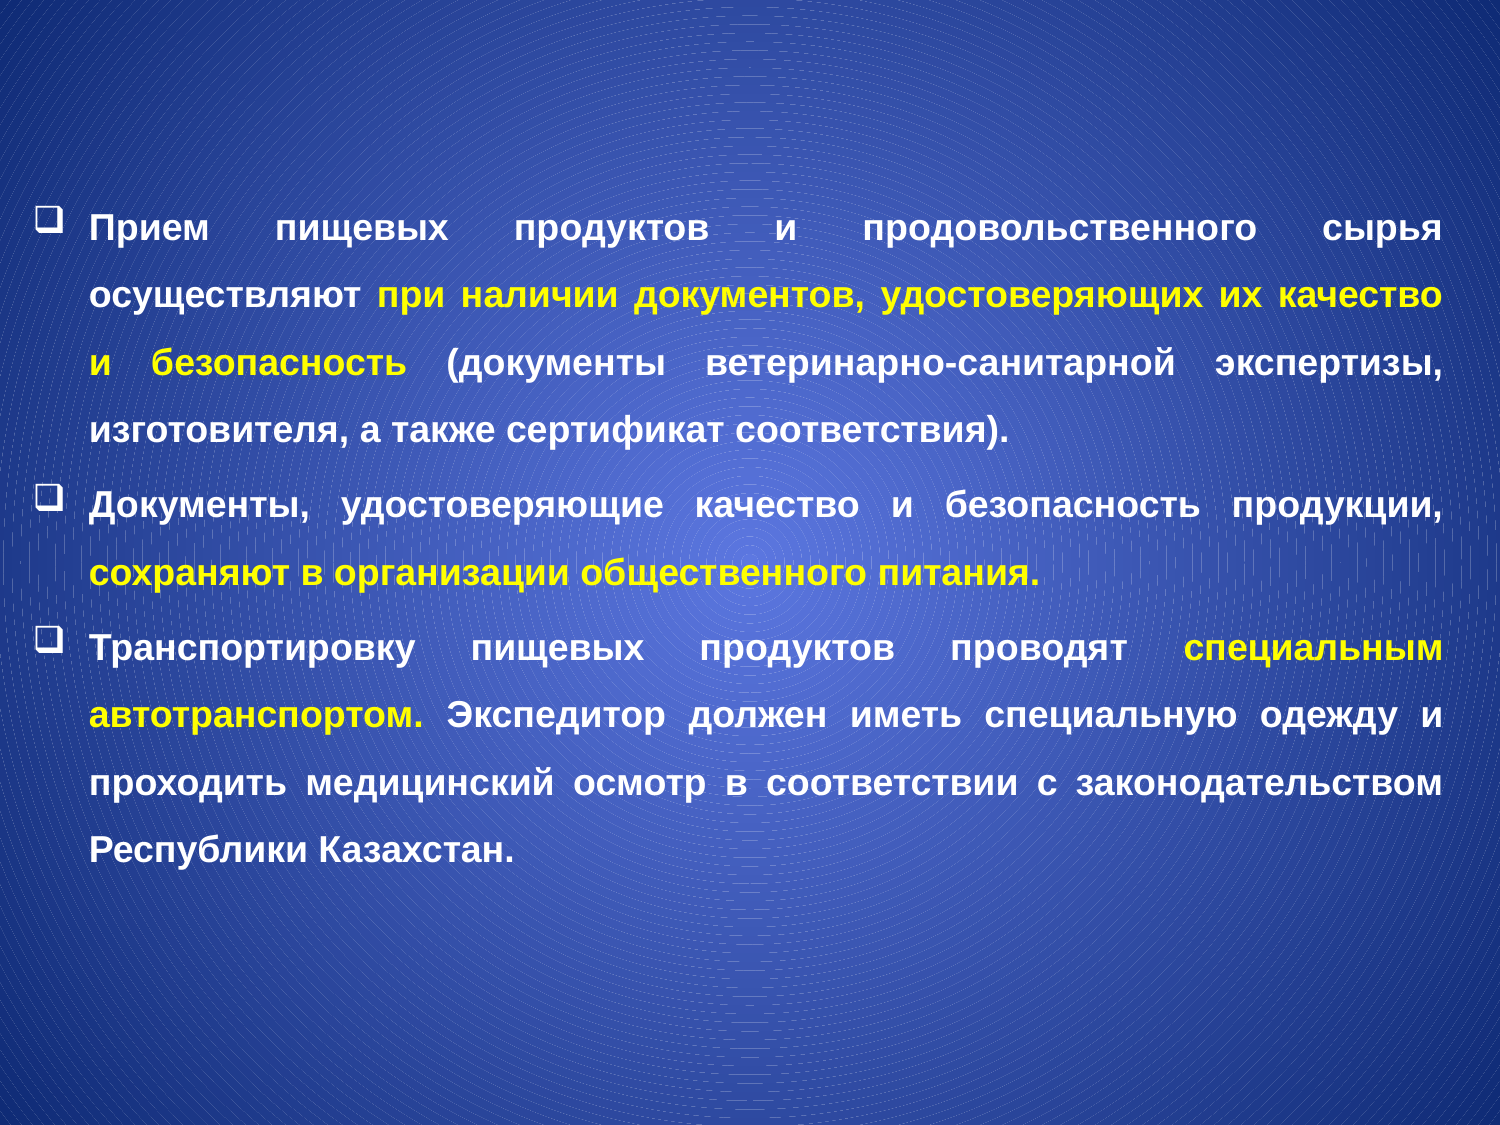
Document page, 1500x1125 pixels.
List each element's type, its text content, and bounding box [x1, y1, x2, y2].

list Прием пищевых продуктов и продовольственного сырья осуществляют при наличии документов, удостоверяющих их качество и безопасность (документы ветеринарно-санитарной экспертизы, изготовителя, а также сертификат соответствия). Документы, удостоверяющие качество и безопасность продукции, сохраняют в организации общественного питания. Транспортировку пищевых продуктов проводят специальным автотранспортом. Экспедитор должен иметь специальную одежду и проходить медицинский осмотр в соответствии с законодательством Республики Казахстан. [17, 172, 1459, 1094]
